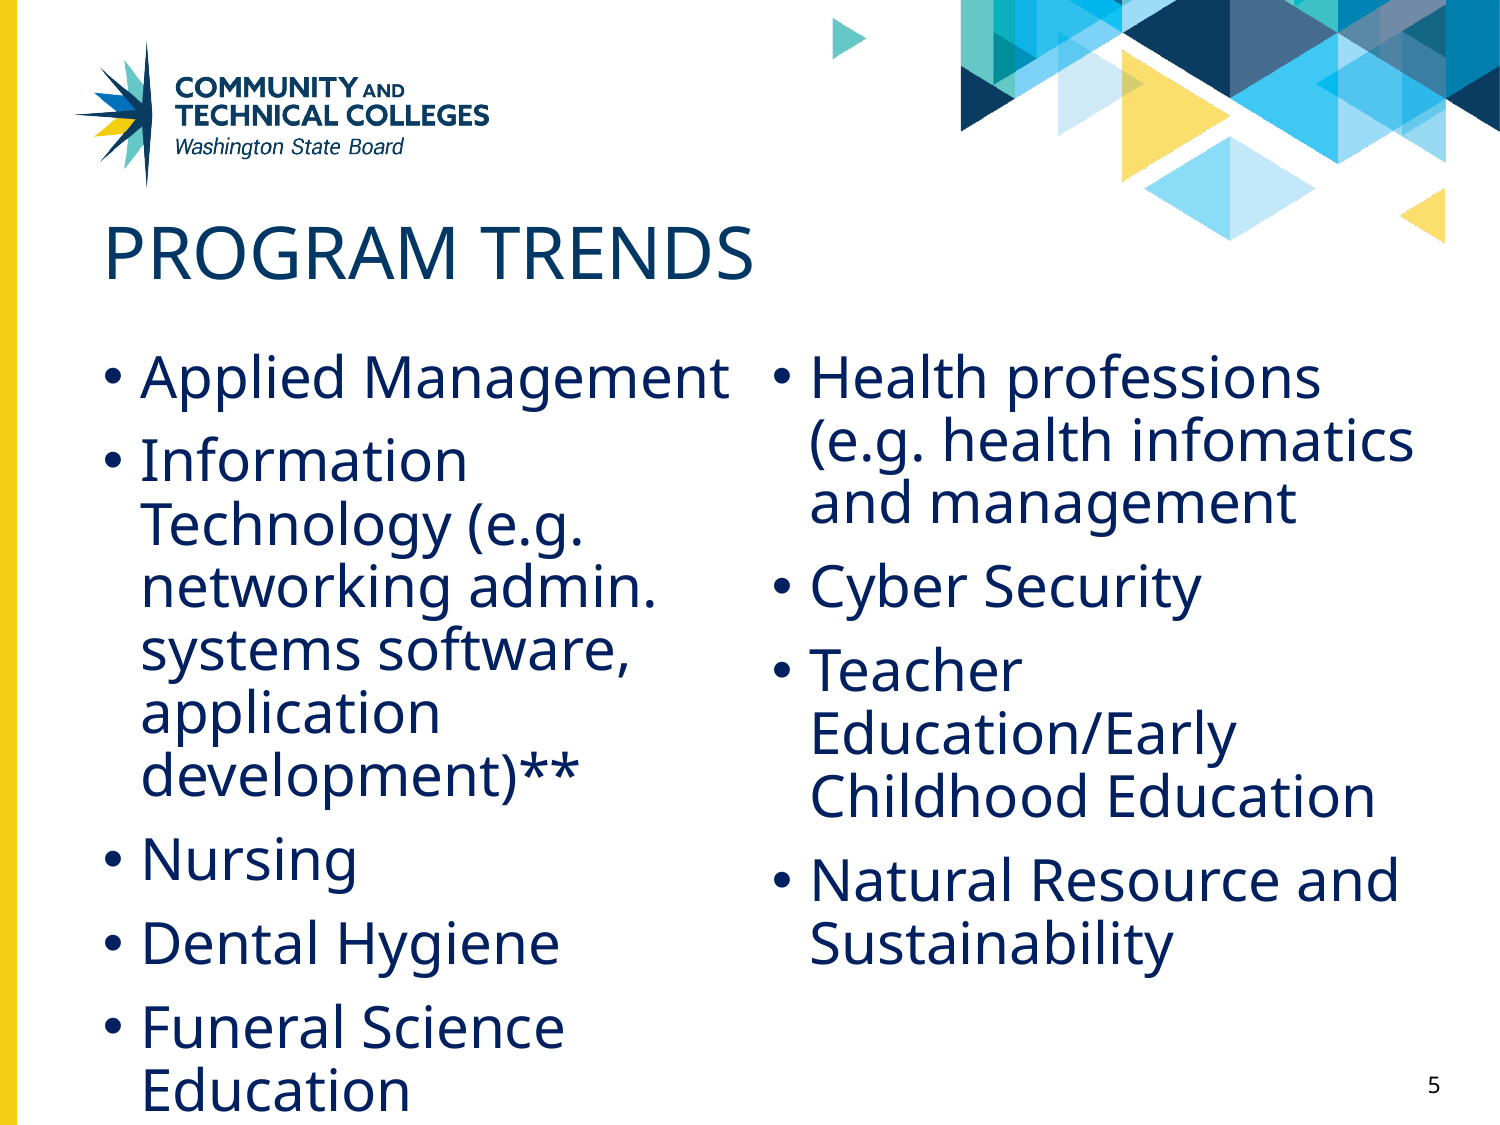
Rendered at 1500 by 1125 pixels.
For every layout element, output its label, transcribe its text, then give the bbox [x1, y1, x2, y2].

picture [832, 0, 1500, 243]
title Program trends [88, 209, 1456, 340]
slide_number 5 [1378, 1063, 1456, 1103]
picture [17, 25, 557, 228]
list Applied Management Information Technology (e.g. networking admin. systems software, application development)** Nursing Dental Hygiene Funeral Science Education Health professions (e.g. health infomatics and management Cyber Security Teacher Education/Early Childhood Education Natural Resource and Sustainability [88, 340, 1456, 1125]
